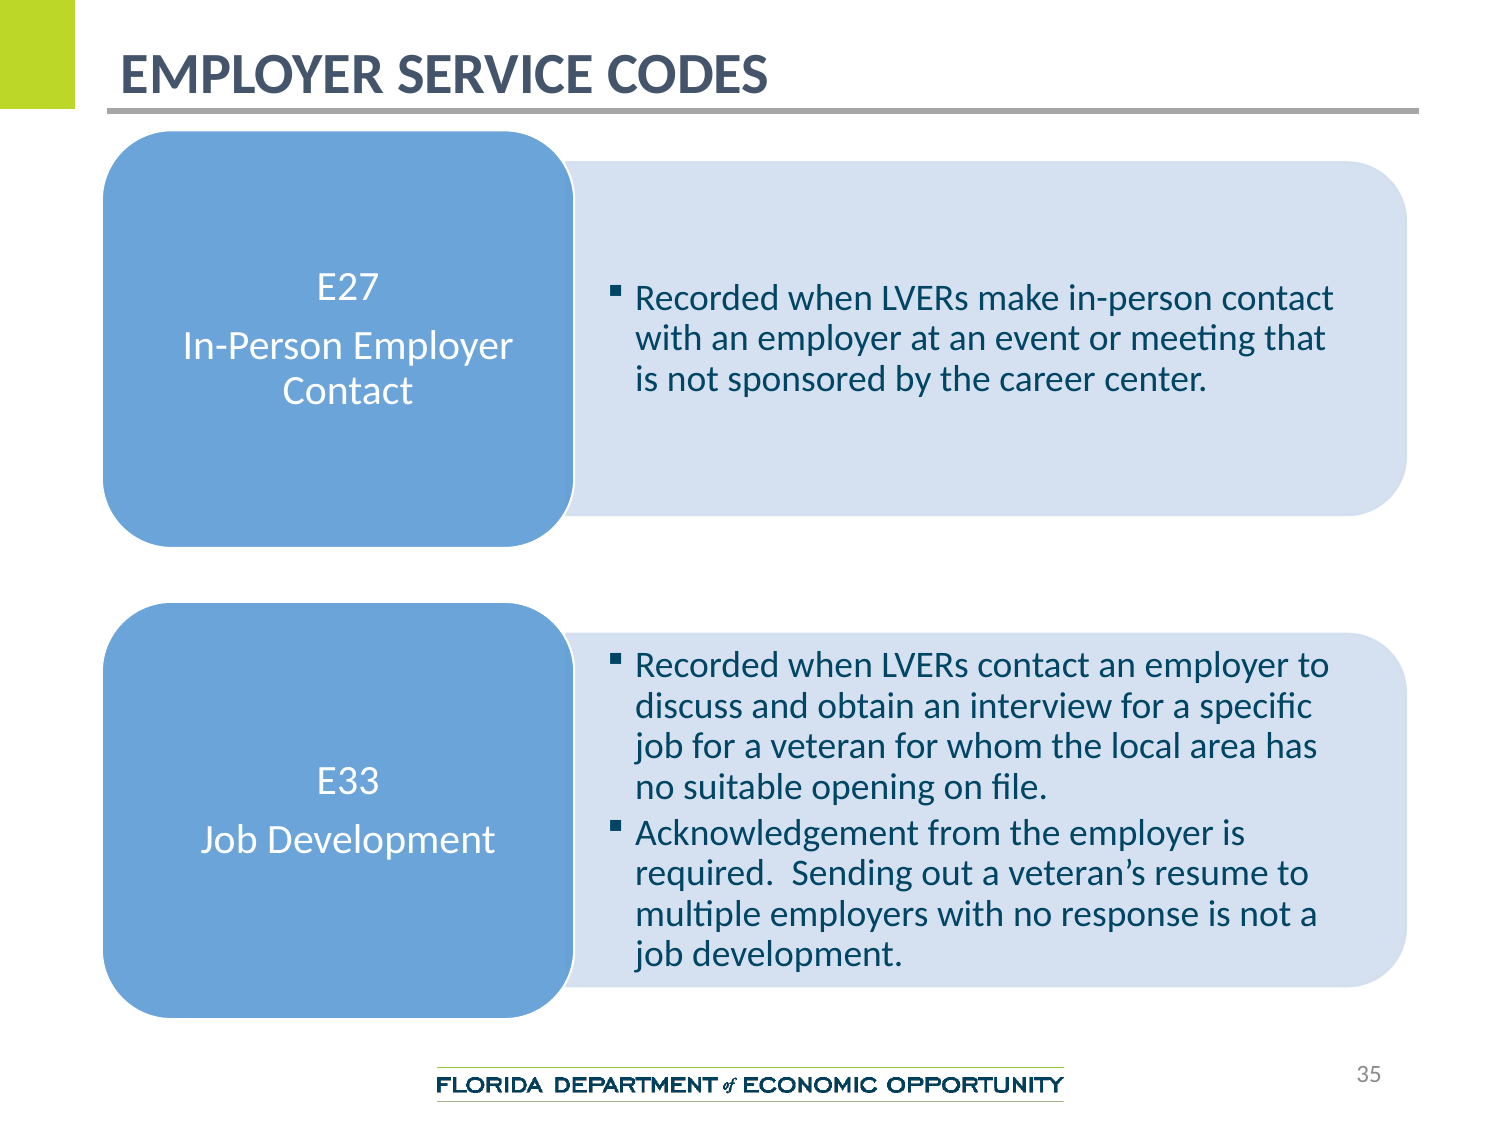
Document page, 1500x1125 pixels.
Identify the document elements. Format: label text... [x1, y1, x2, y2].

picture [470, 1081, 480, 1089]
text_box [93, 117, 1406, 559]
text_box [93, 588, 1406, 1030]
slide_number 35 [1059, 1042, 1397, 1103]
picture [437, 1067, 1064, 1102]
text_box [0, 0, 76, 110]
text_box EMPLOYER SERVICE CODES [106, 41, 1425, 99]
